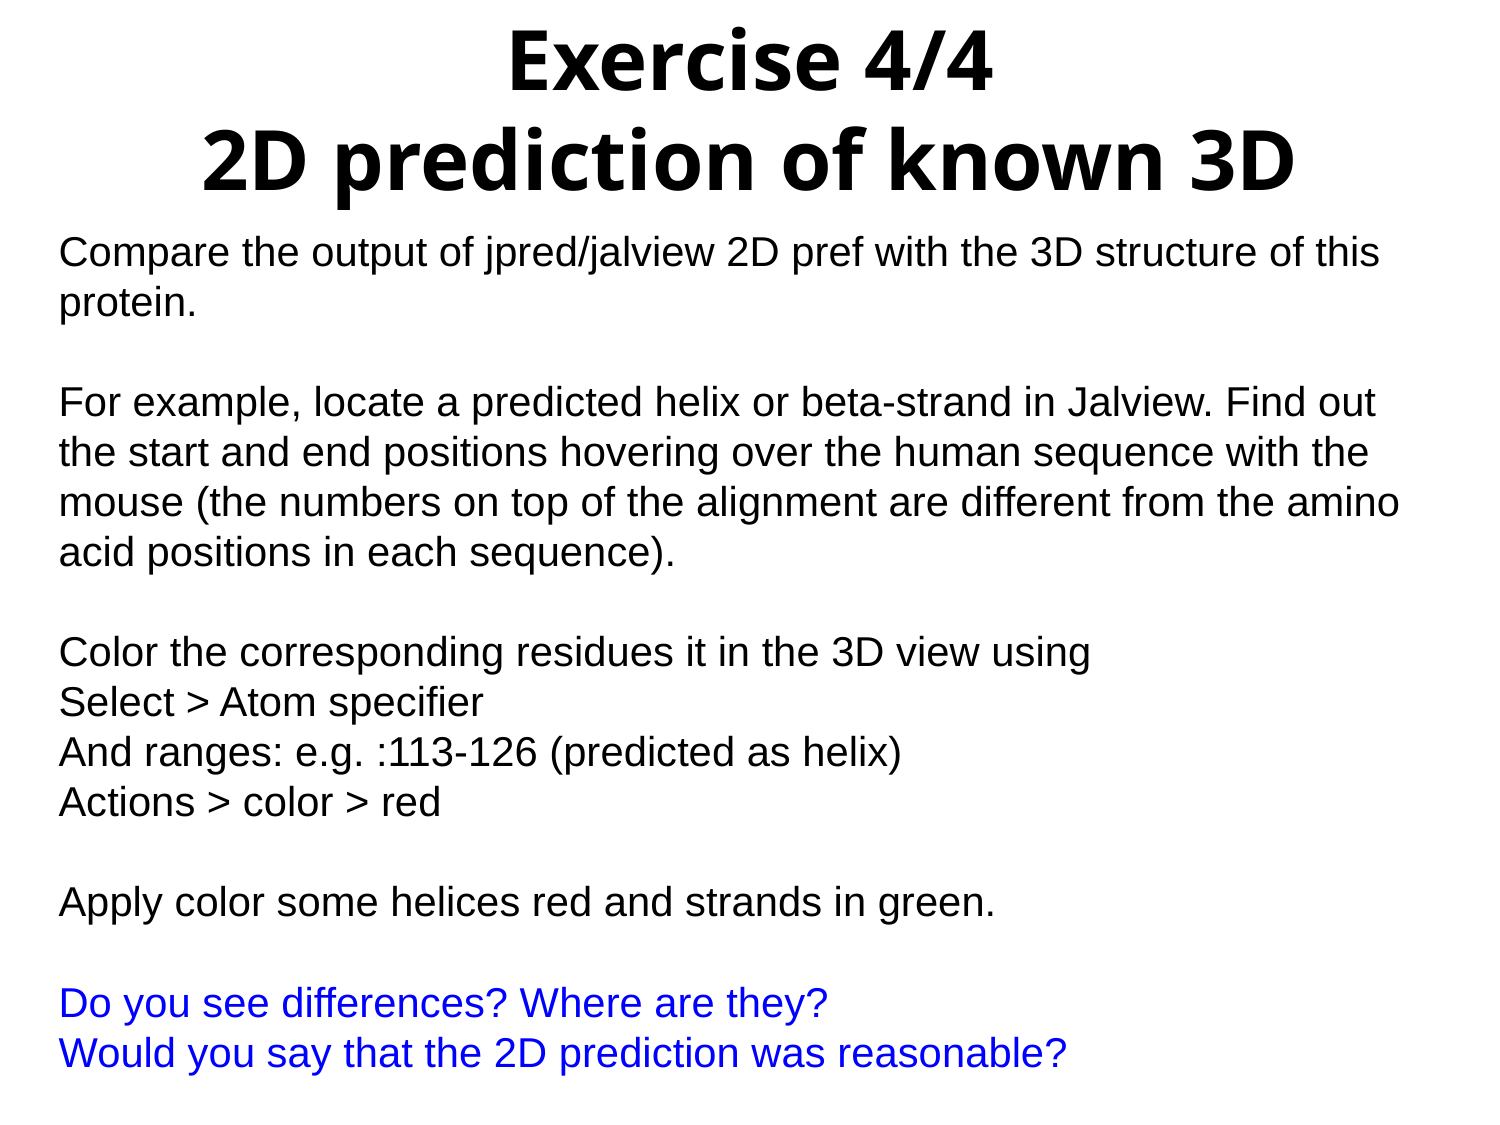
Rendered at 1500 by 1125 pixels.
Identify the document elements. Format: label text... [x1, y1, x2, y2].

text_box Exercise 4/4 2D prediction of known 3D [0, 0, 1500, 215]
text_box Compare the output of jpred/jalview 2D pref with the 3D structure of this protein. For example, locate a predicted helix or beta-strand in Jalview. Find out the start and end positions hovering over the human sequence with the mouse (the numbers on top of the alignment are different from the amino acid positions in each sequence). Color the corresponding residues it in the 3D view using Select > Atom specifier And ranges: e.g. :113-126 (predicted as helix) Actions > color > red Apply color some helices red and strands in green. Do you see differences? Where are they? Would you say that the 2D prediction was reasonable? [43, 217, 1457, 1083]
